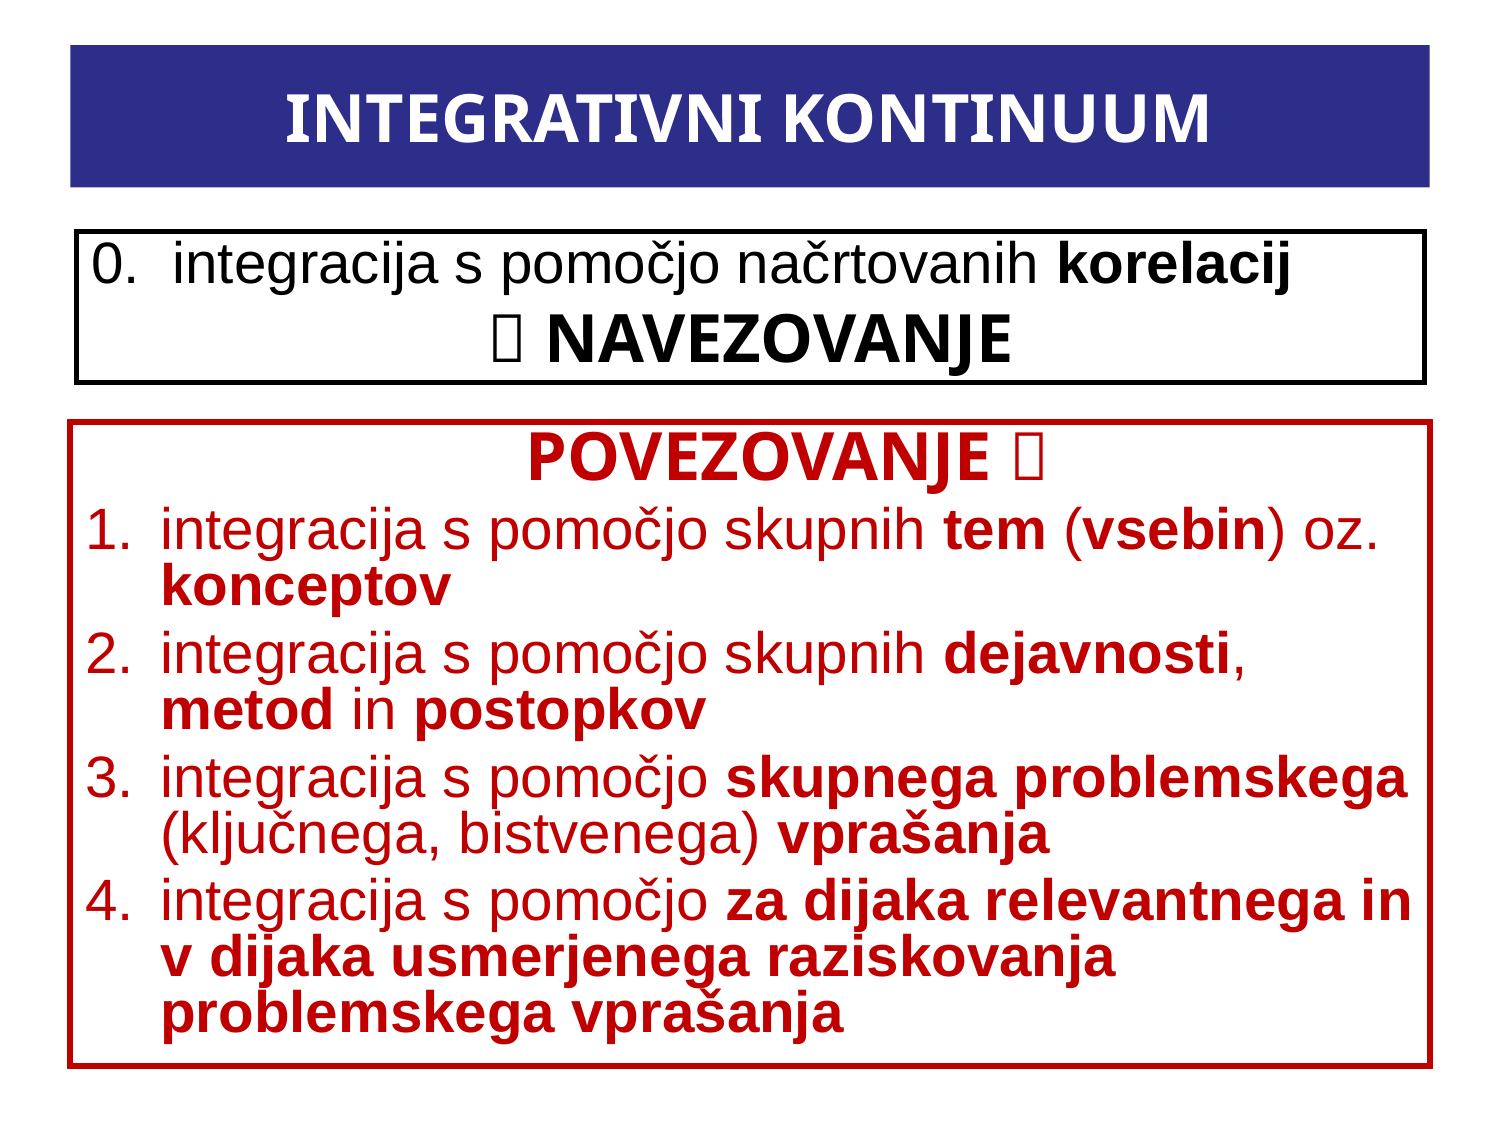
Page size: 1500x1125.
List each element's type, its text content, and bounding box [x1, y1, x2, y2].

text_box 0. integracija s pomočjo načrtovanih korelacij  NAVEZOVANJE [76, 231, 1425, 383]
list POVEZOVANJE  integracija s pomočjo skupnih tem (vsebin) oz. konceptov integracija s pomočjo skupnih dejavnosti, metod in postopkov integracija s pomočjo skupnega problemskega (ključnega, bistvenega) vprašanja integracija s pomočjo za dijaka relevantnega in v dijaka usmerjenega raziskovanja problemskega vprašanja [70, 421, 1430, 1067]
title INTEGRATIVNI KONTINUUM [70, 45, 1430, 188]
